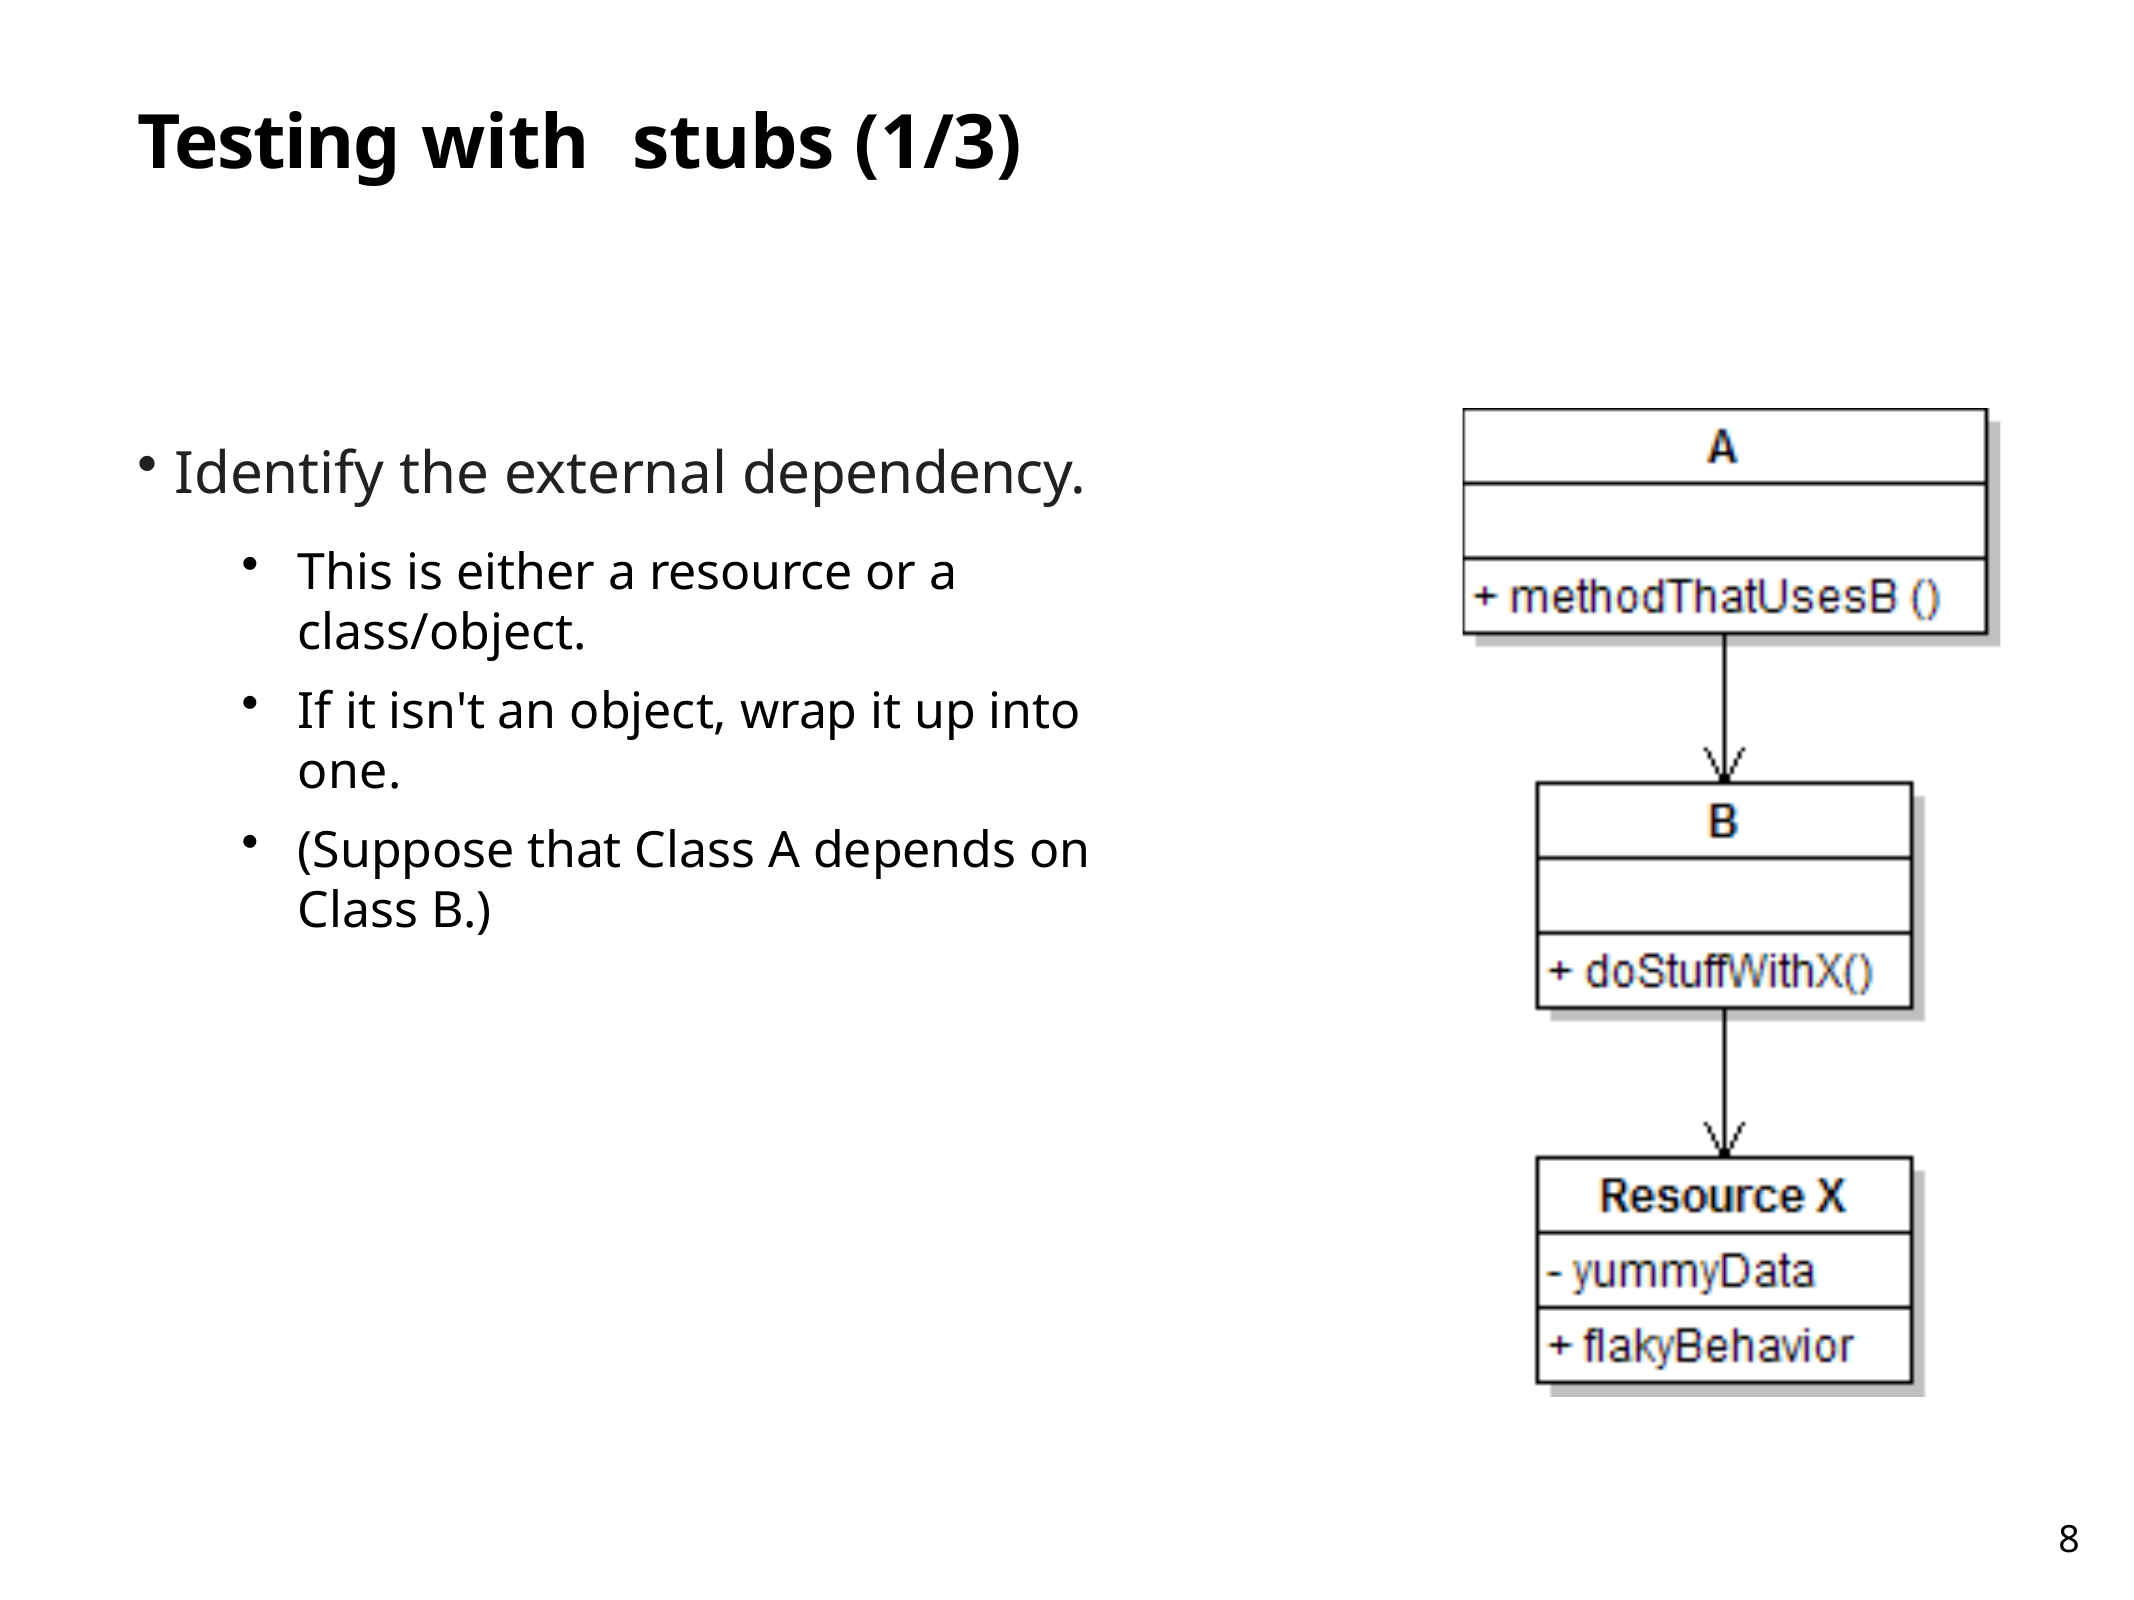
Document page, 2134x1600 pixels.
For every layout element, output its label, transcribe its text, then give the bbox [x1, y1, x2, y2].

slide_number 8 [2052, 1515, 2103, 1600]
text_box Identify the external dependency. This is either a resource or a class/object. If it isn't an object, wrap it up into one. (Suppose that Class A depends on Class B.) [135, 393, 1179, 938]
title Testing with stubs (1/3) [135, 91, 1045, 361]
text_box [1462, 408, 2001, 1397]
